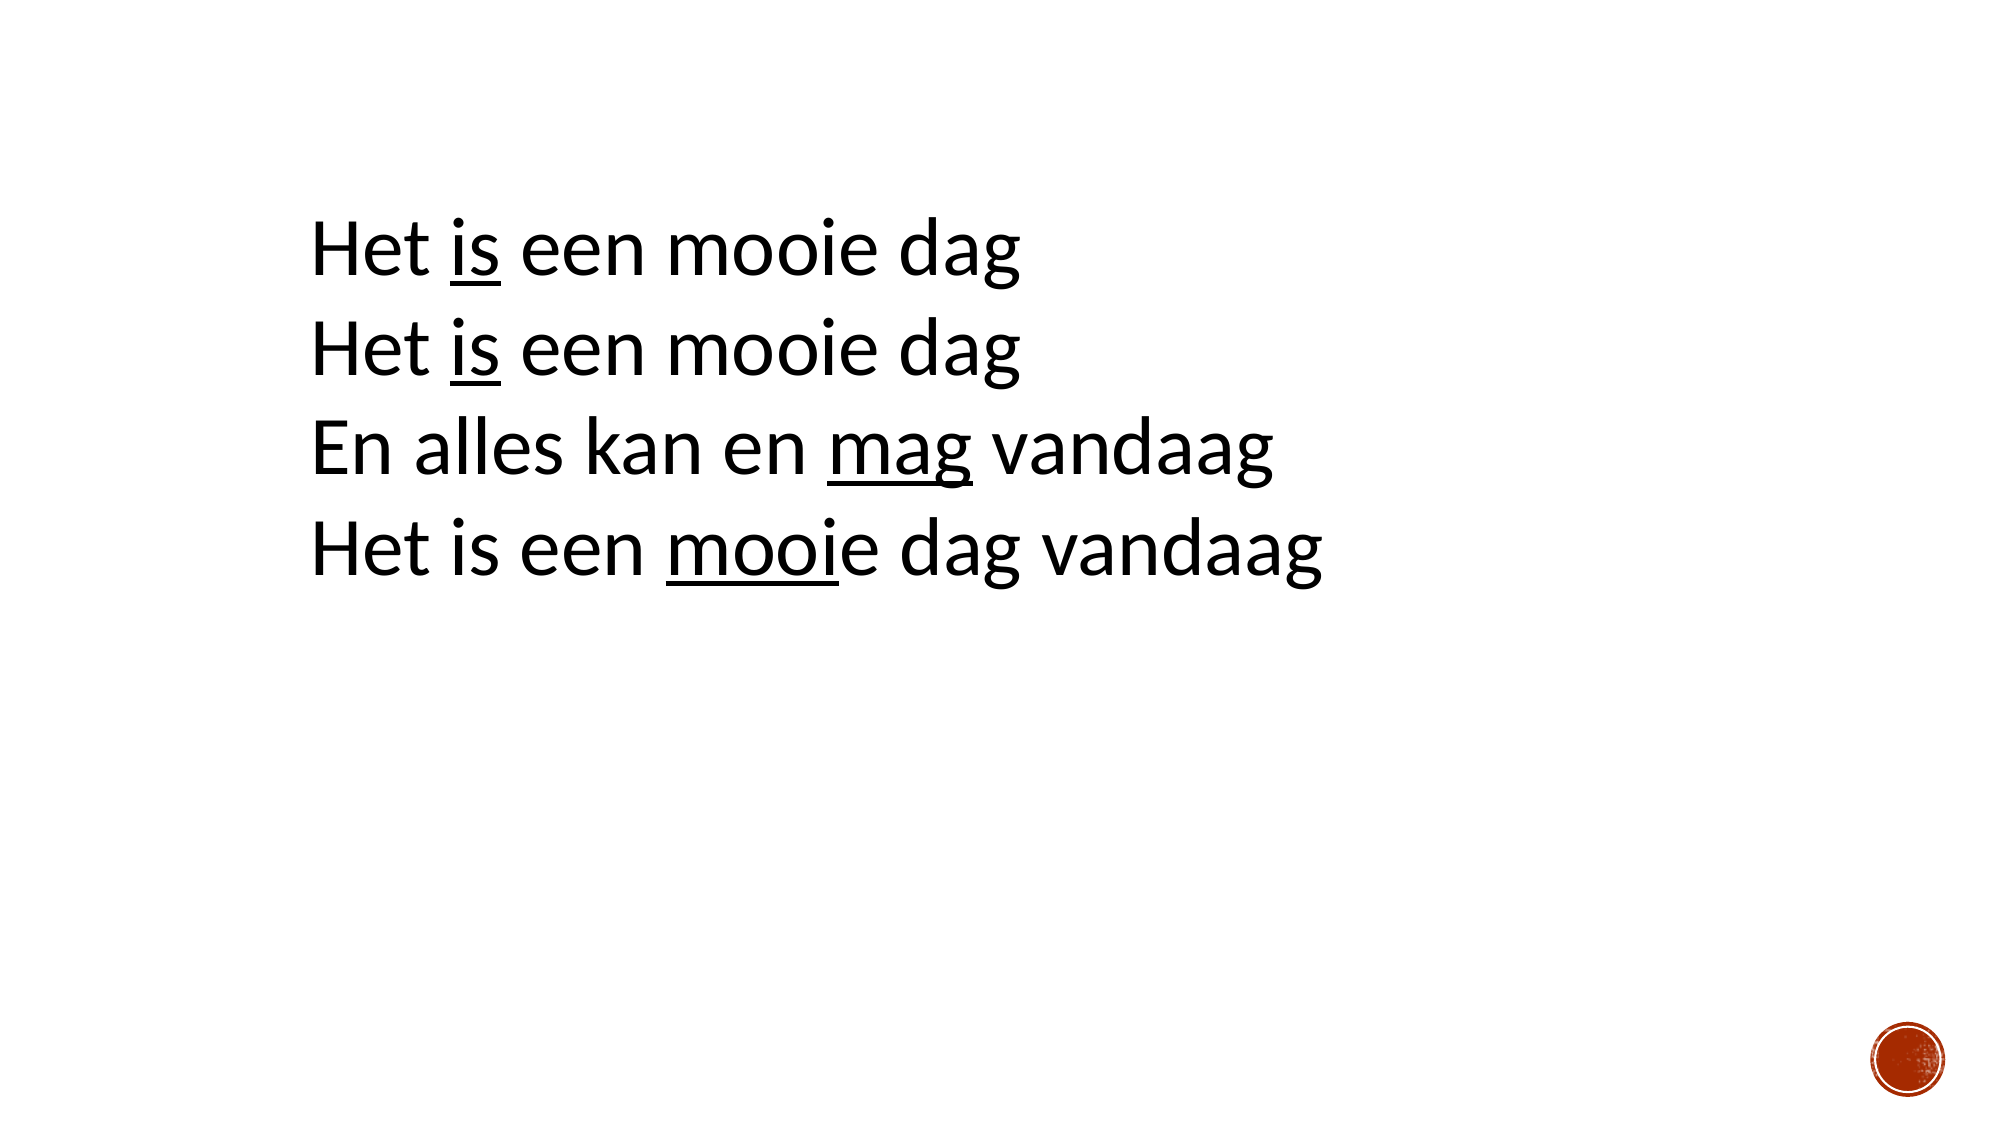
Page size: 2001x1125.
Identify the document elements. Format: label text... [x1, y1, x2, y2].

text_box Het is een mooie dag Het is een mooie dag En alles kan en mag vandaag Het is een mooie dag vandaag [295, 184, 1614, 599]
